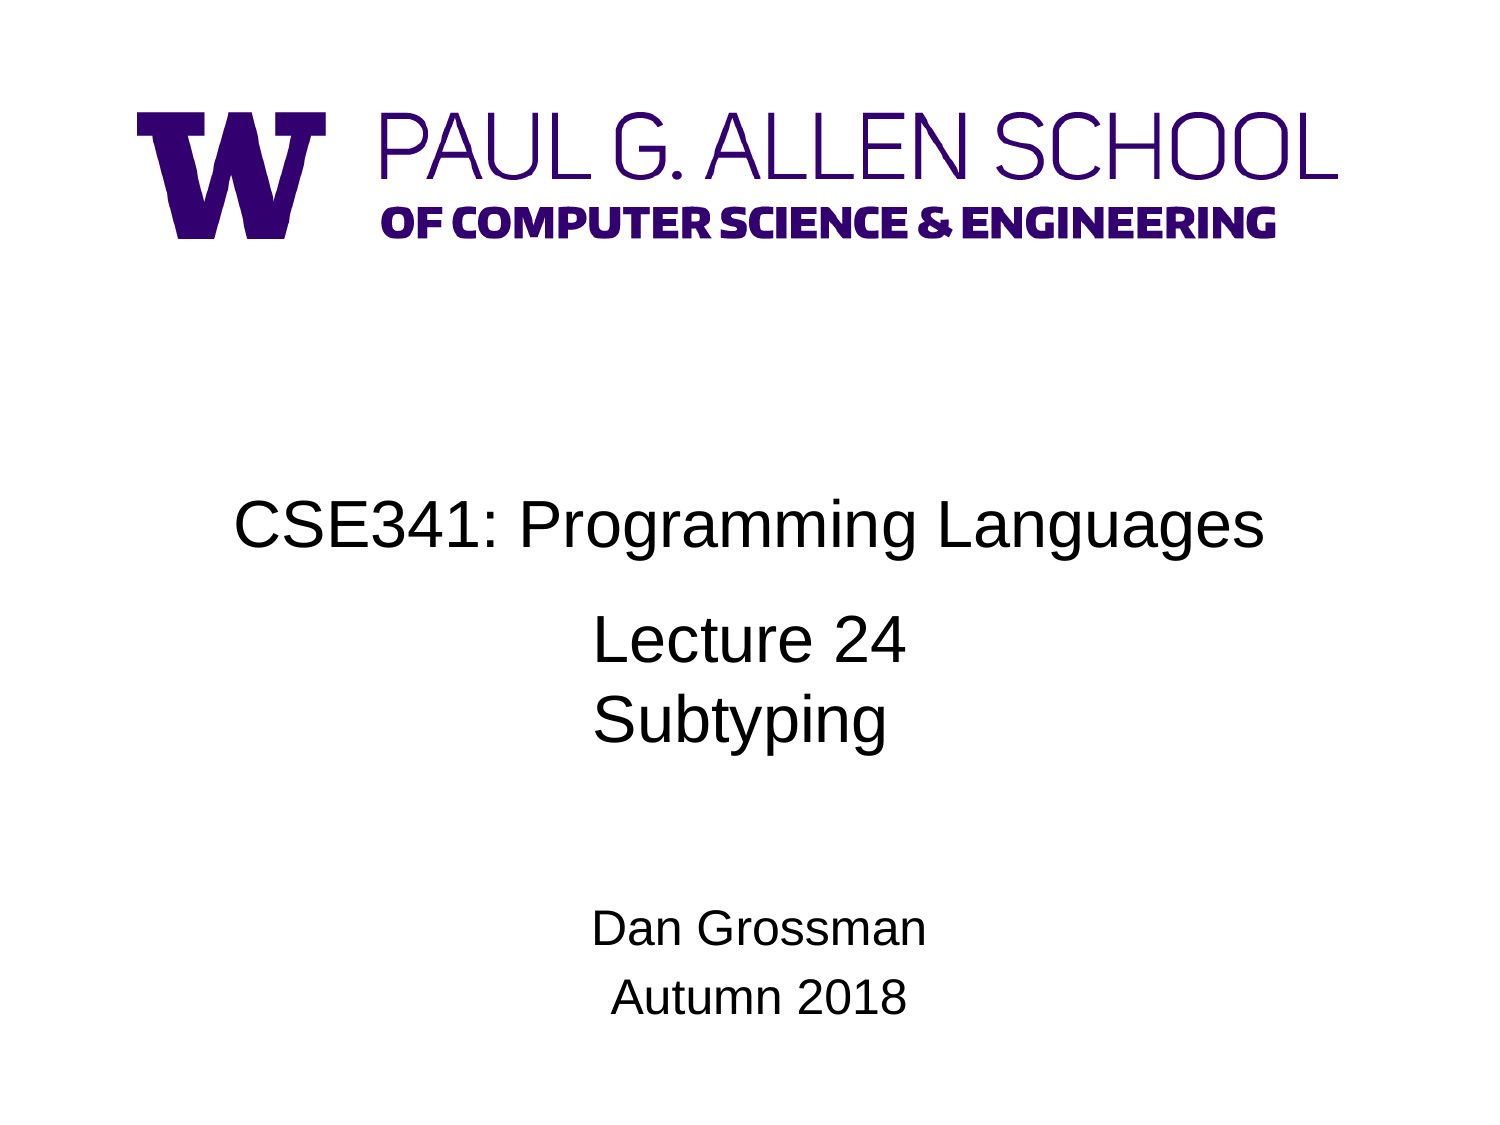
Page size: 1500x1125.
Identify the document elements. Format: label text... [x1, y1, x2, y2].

picture [137, 112, 1338, 240]
subtitle Dan Grossman Autumn 2018 [215, 887, 1304, 1088]
title CSE341: Programming Languages Lecture 24 Subtyping [112, 437, 1388, 801]
